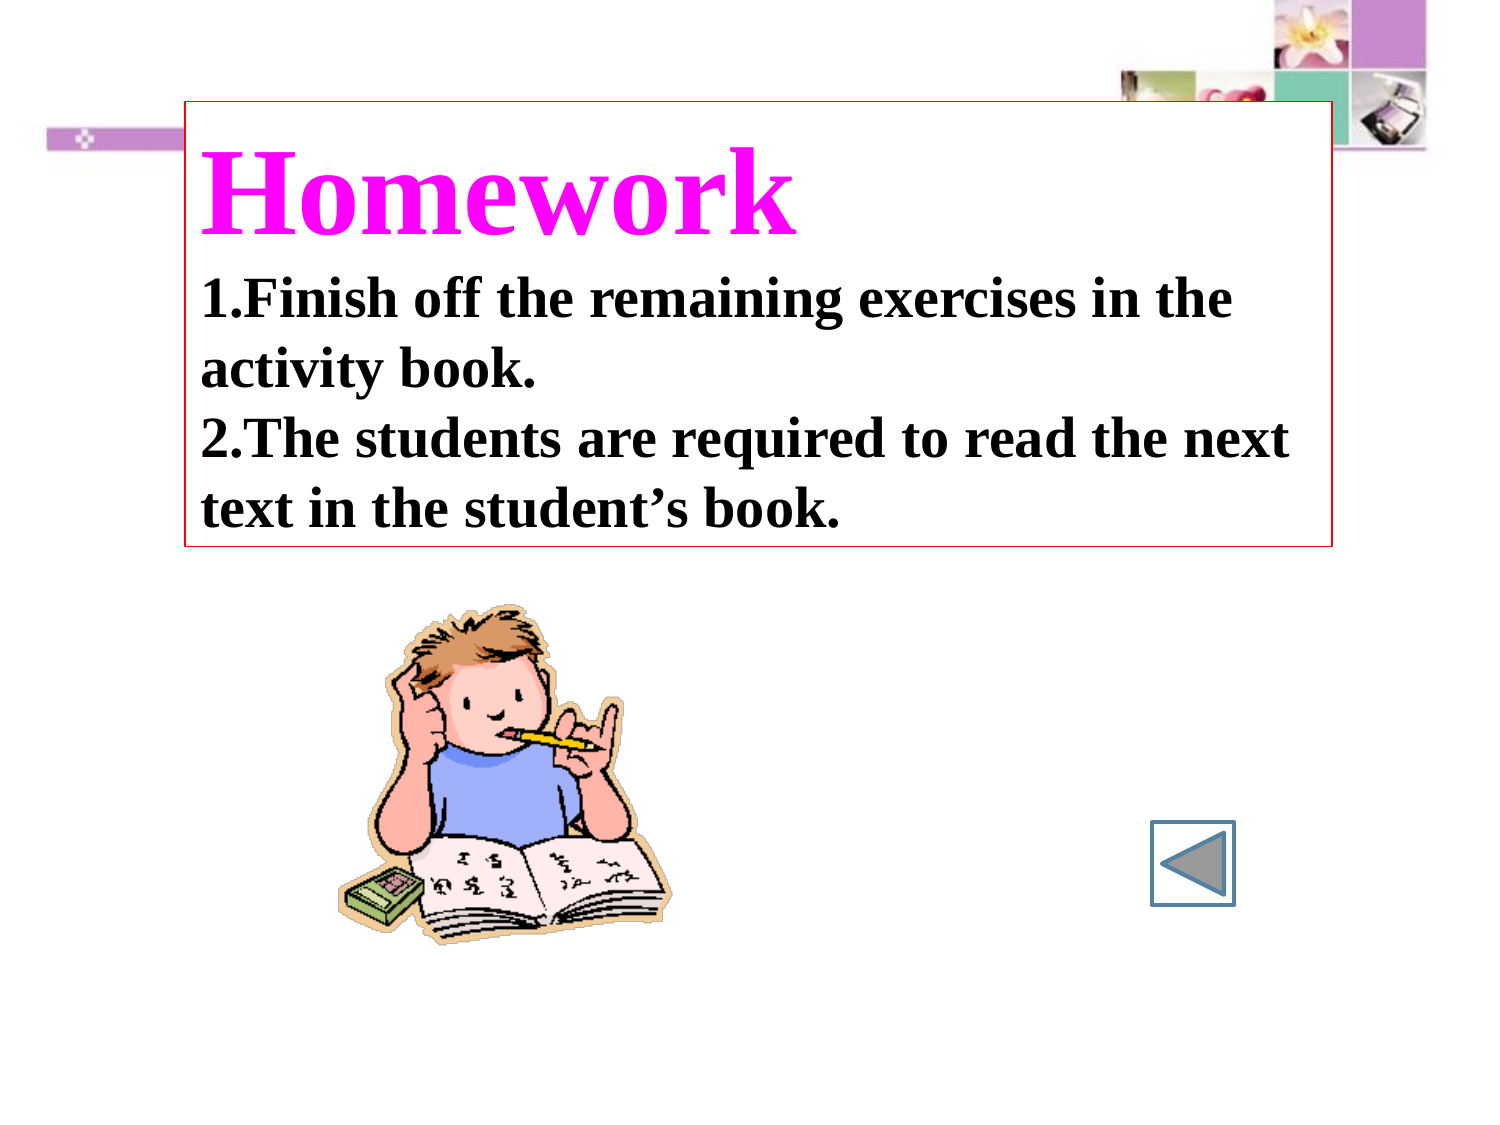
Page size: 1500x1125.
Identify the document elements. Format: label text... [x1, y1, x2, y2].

picture [0, 0, 1500, 1125]
text_box Homework 1.Finish off the remaining exercises in the activity book. 2.The students are required to read the next text in the student’s book. [185, 101, 1332, 547]
text_box [1150, 820, 1236, 907]
